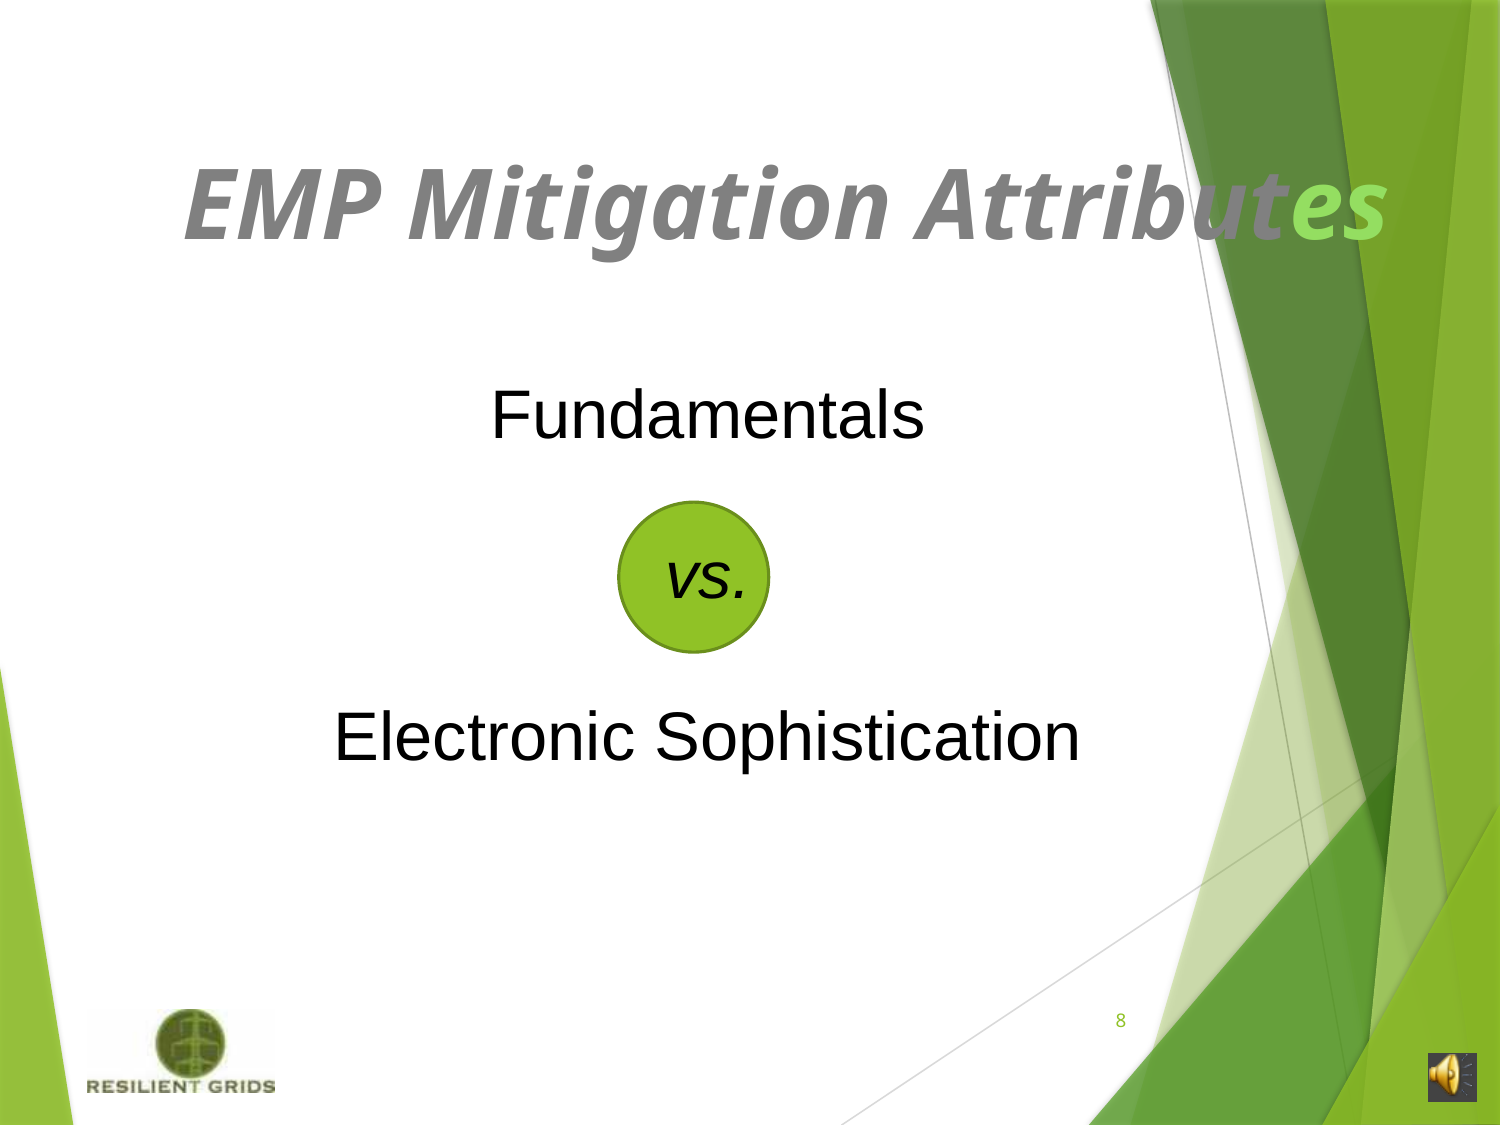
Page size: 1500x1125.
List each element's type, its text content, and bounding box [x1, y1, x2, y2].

picture [86, 1008, 276, 1094]
picture [1427, 1052, 1479, 1104]
text_box Fundamentals vs. Electronic Sophistication [275, 362, 1142, 782]
slide_number 8 [1057, 991, 1142, 1051]
text_box EMP Mitigation Attributes [167, 133, 1426, 384]
